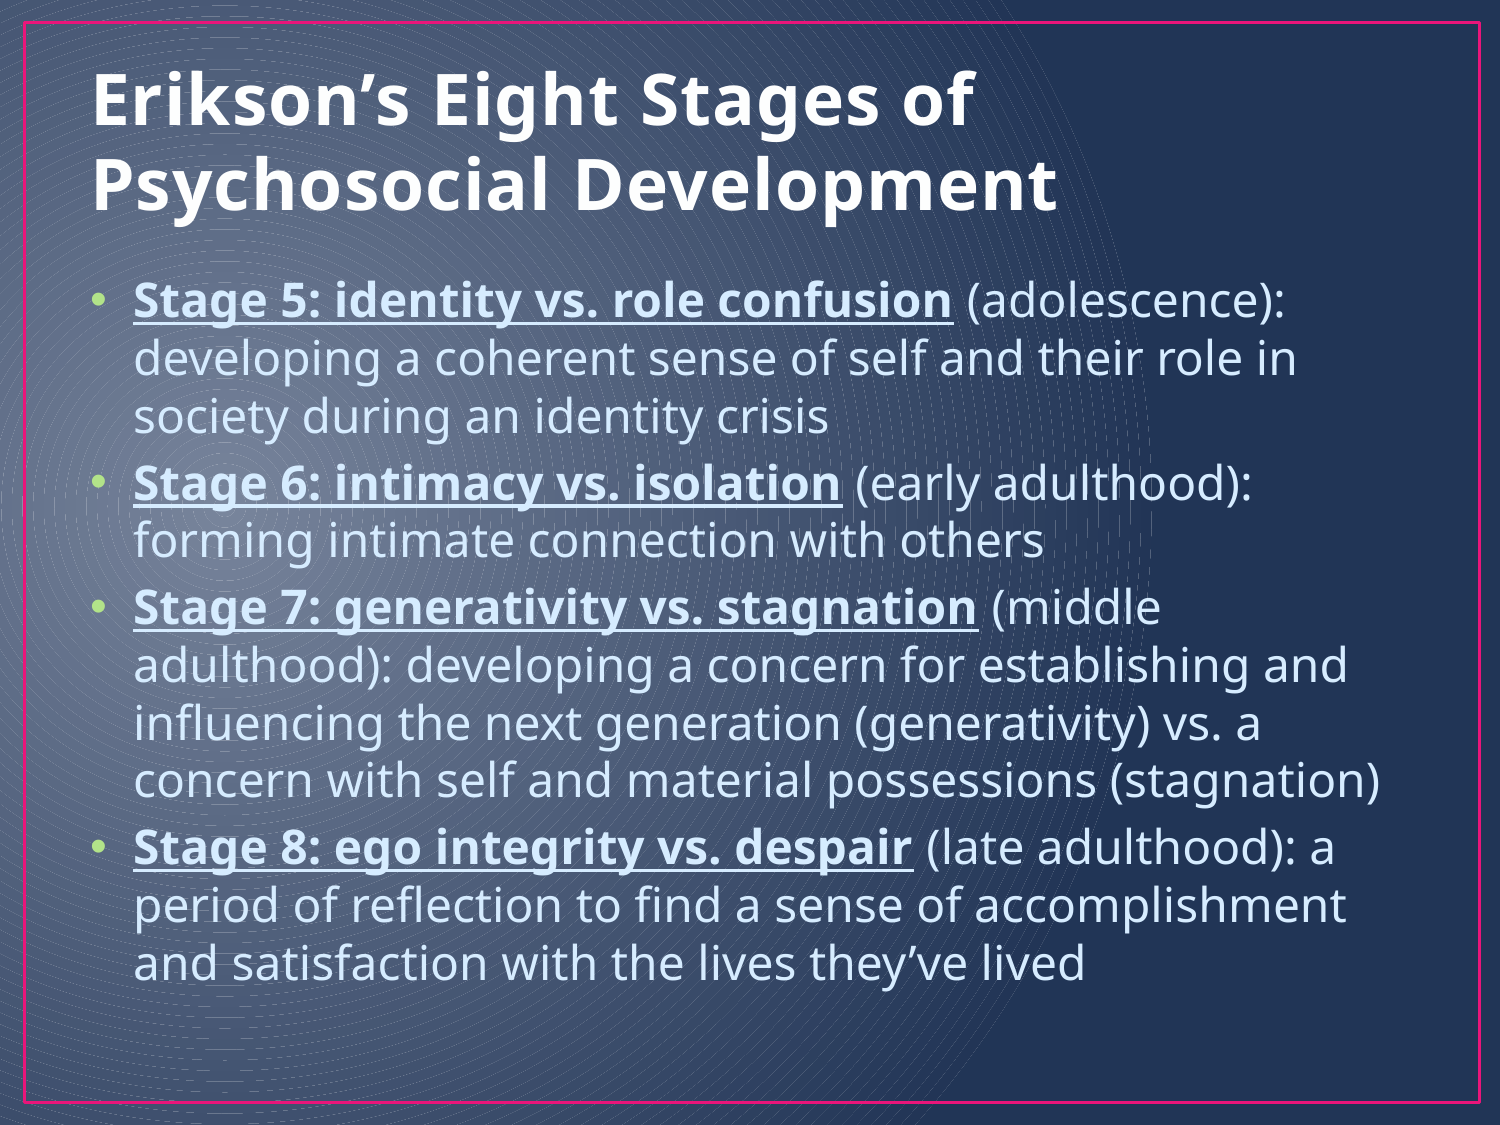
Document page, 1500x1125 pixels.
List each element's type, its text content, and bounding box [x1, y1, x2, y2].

list Stage 5: identity vs. role confusion (adolescence): developing a coherent sense of self and their role in society during an identity crisis Stage 6: intimacy vs. isolation (early adulthood): forming intimate connection with others Stage 7: generativity vs. stagnation (middle adulthood): developing a concern for establishing and influencing the next generation (generativity) vs. a concern with self and material possessions (stagnation) Stage 8: ego integrity vs. despair (late adulthood): a period of reflection to find a sense of accomplishment and satisfaction with the lives they’ve lived [75, 262, 1425, 1005]
title Erikson’s Eight Stages of Psychosocial Development [75, 45, 1425, 233]
